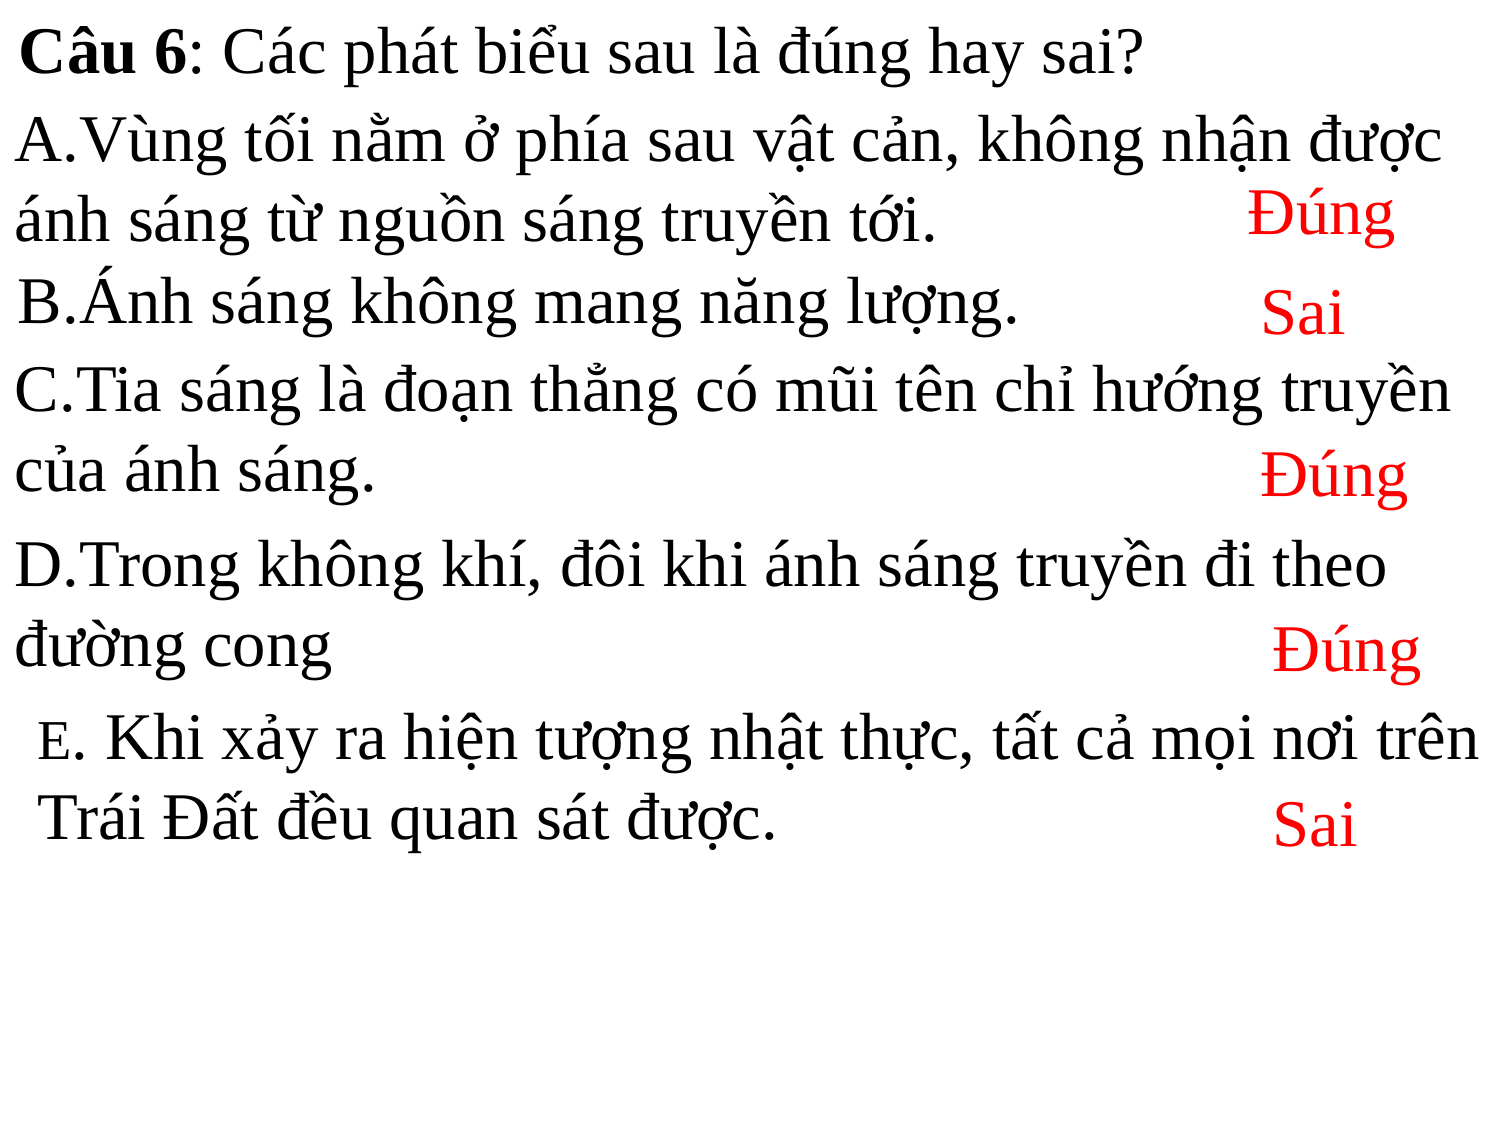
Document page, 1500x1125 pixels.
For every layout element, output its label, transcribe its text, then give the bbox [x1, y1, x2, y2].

text_box Sai [1250, 263, 1356, 337]
text_box Câu 6: Các phát biểu sau là đúng hay sai? [4, 0, 1162, 87]
text_box C.Tia sáng là đoạn thẳng có mũi tên chỉ hướng truyền của ánh sáng. [0, 337, 1500, 512]
text_box Vùng tối nằm ở phía sau vật cản, không nhận được ánh sáng từ nguồn sáng truyền tới. [0, 87, 1500, 263]
text_box D.Trong không khí, đôi khi ánh sáng truyền đi theo đường cong [0, 512, 1500, 688]
text_box Sai [1262, 774, 1370, 865]
text_box E. Khi xảy ra hiện tượng nhật thực, tất cả mọi nơi trên Trái Đất đều quan sát được. [27, 688, 1500, 858]
text_box B.Ánh sáng không mang năng lượng. [3, 249, 1053, 337]
